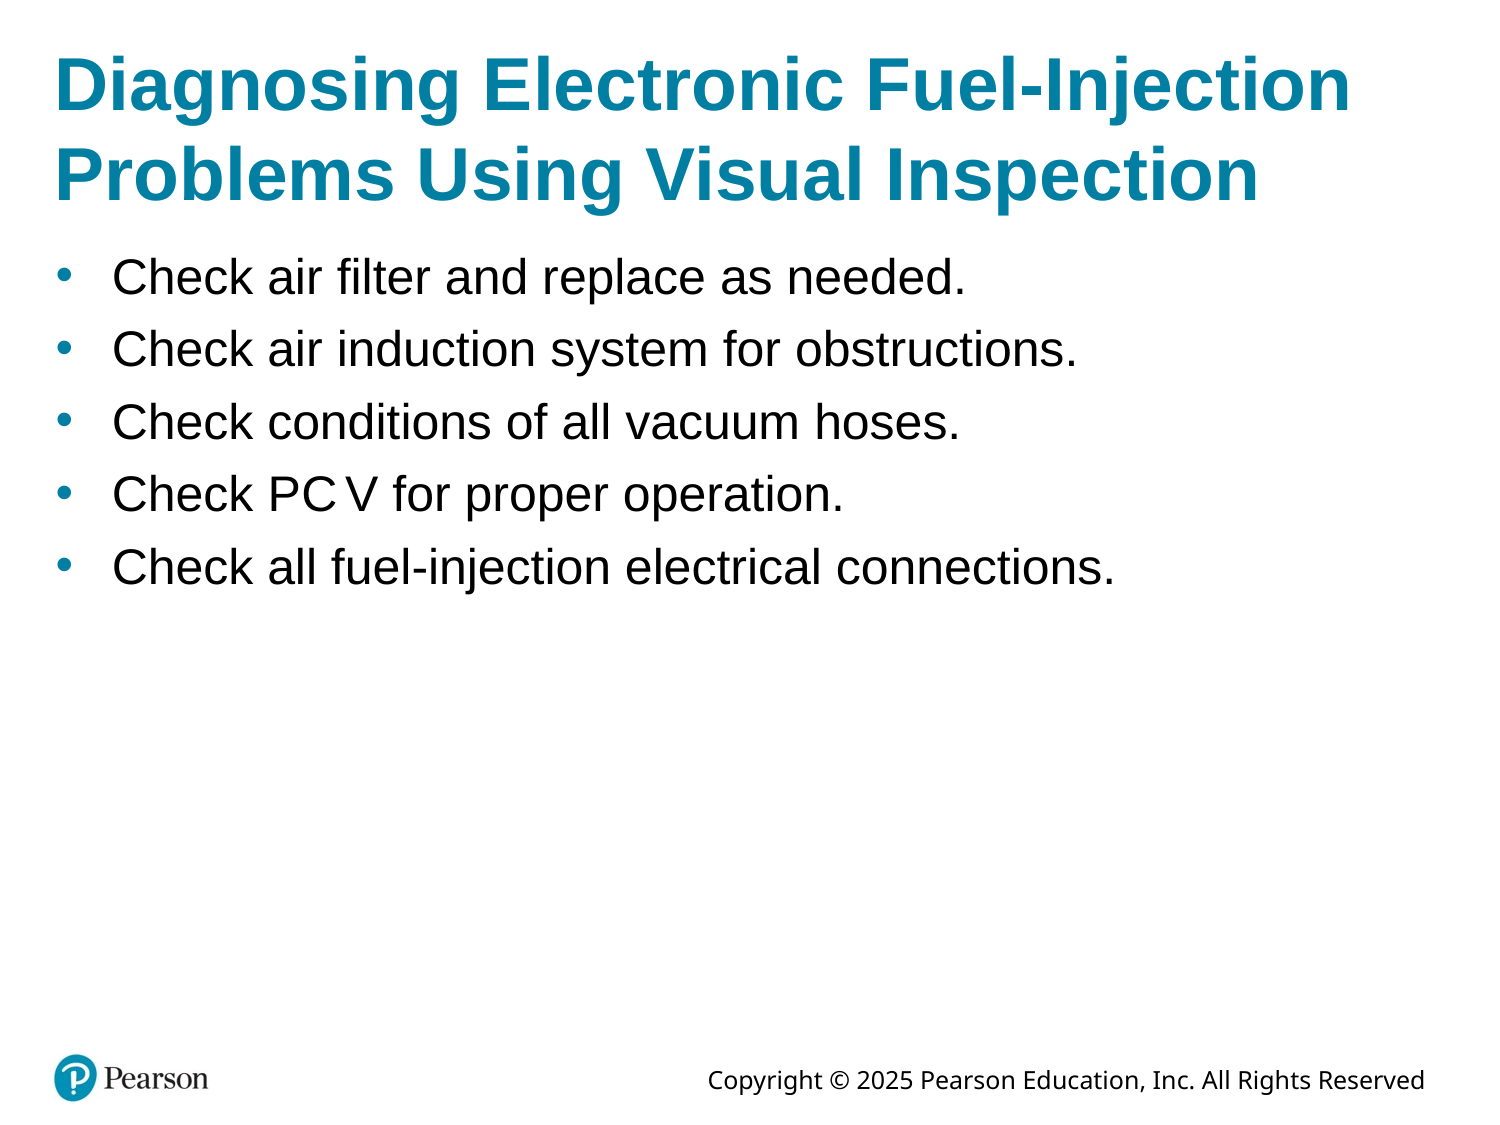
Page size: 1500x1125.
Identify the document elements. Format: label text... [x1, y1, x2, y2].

list Check air filter and replace as needed. Check air induction system for obstructions. Check conditions of all vacuum hoses. Check P C V for proper operation. Check all fuel-injection electrical connections. [55, 97, 1424, 742]
picture [53, 1053, 209, 1104]
title Diagnosing Electronic Fuel-Injection Problems Using Visual Inspection [54, 27, 1425, 222]
